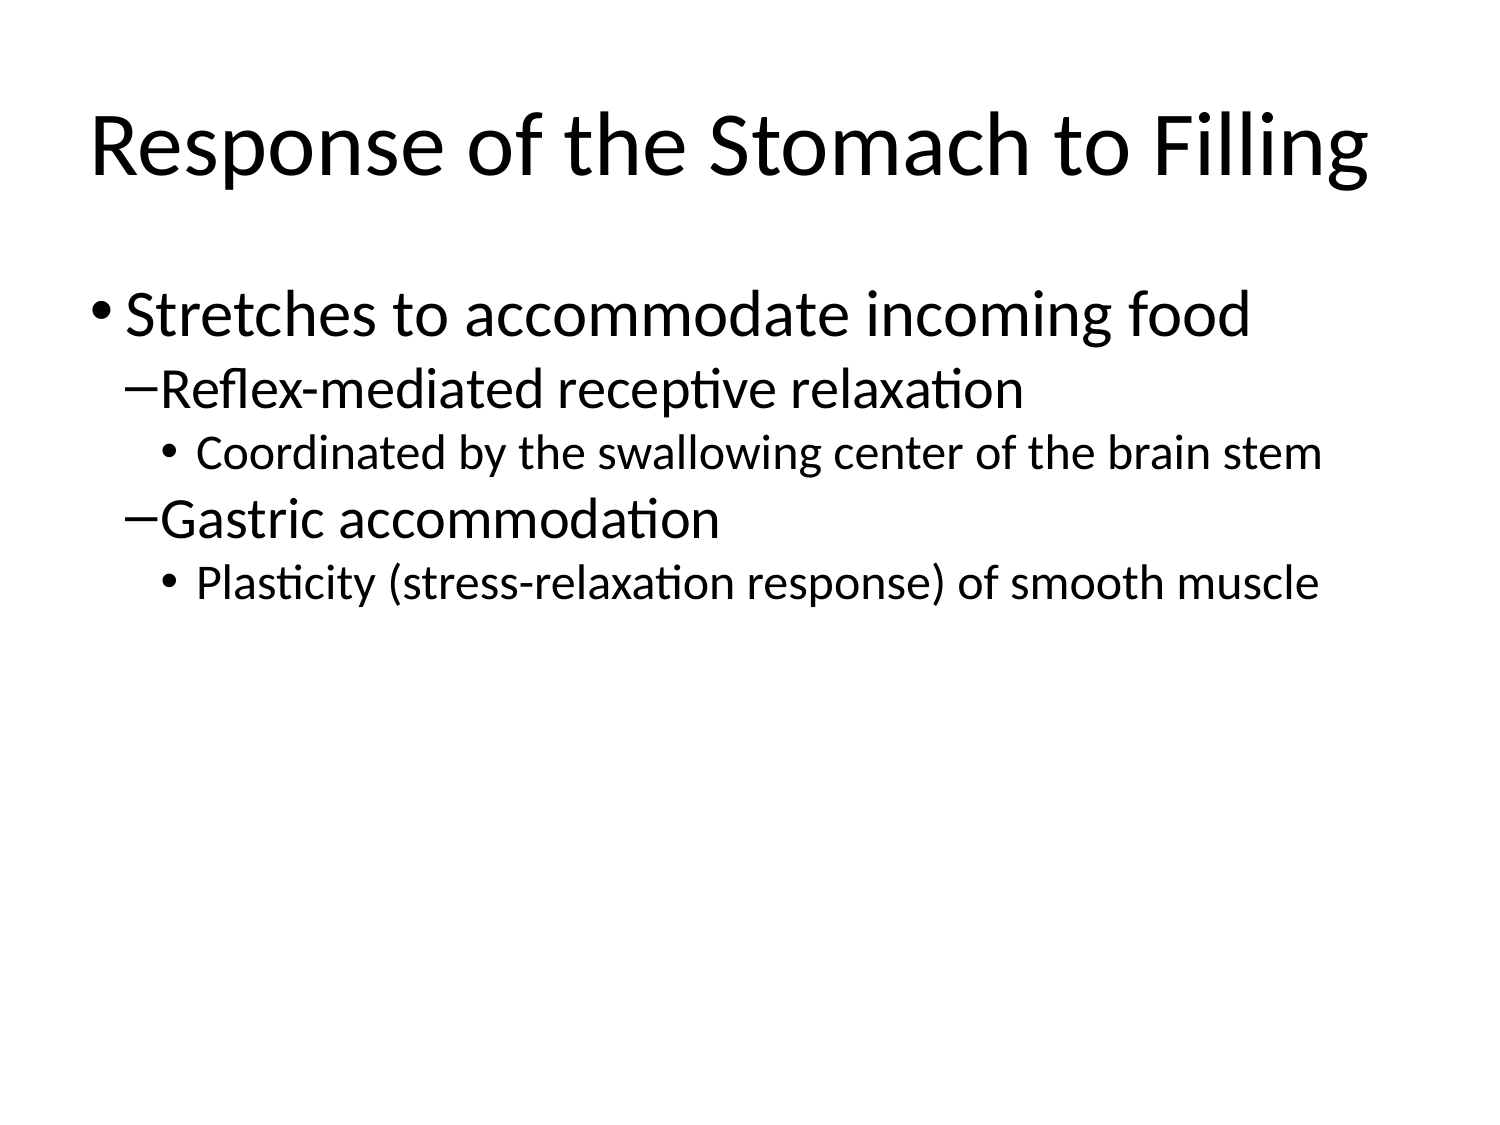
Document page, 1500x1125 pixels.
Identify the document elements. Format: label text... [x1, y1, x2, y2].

text_box Stretches to accommodate incoming food Reflex-mediated receptive relaxation Coordinated by the swallowing center of the brain stem Gastric accommodation Plasticity (stress-relaxation response) of smooth muscle [74, 262, 1425, 1005]
text_box Response of the Stomach to Filling [74, 45, 1425, 233]
